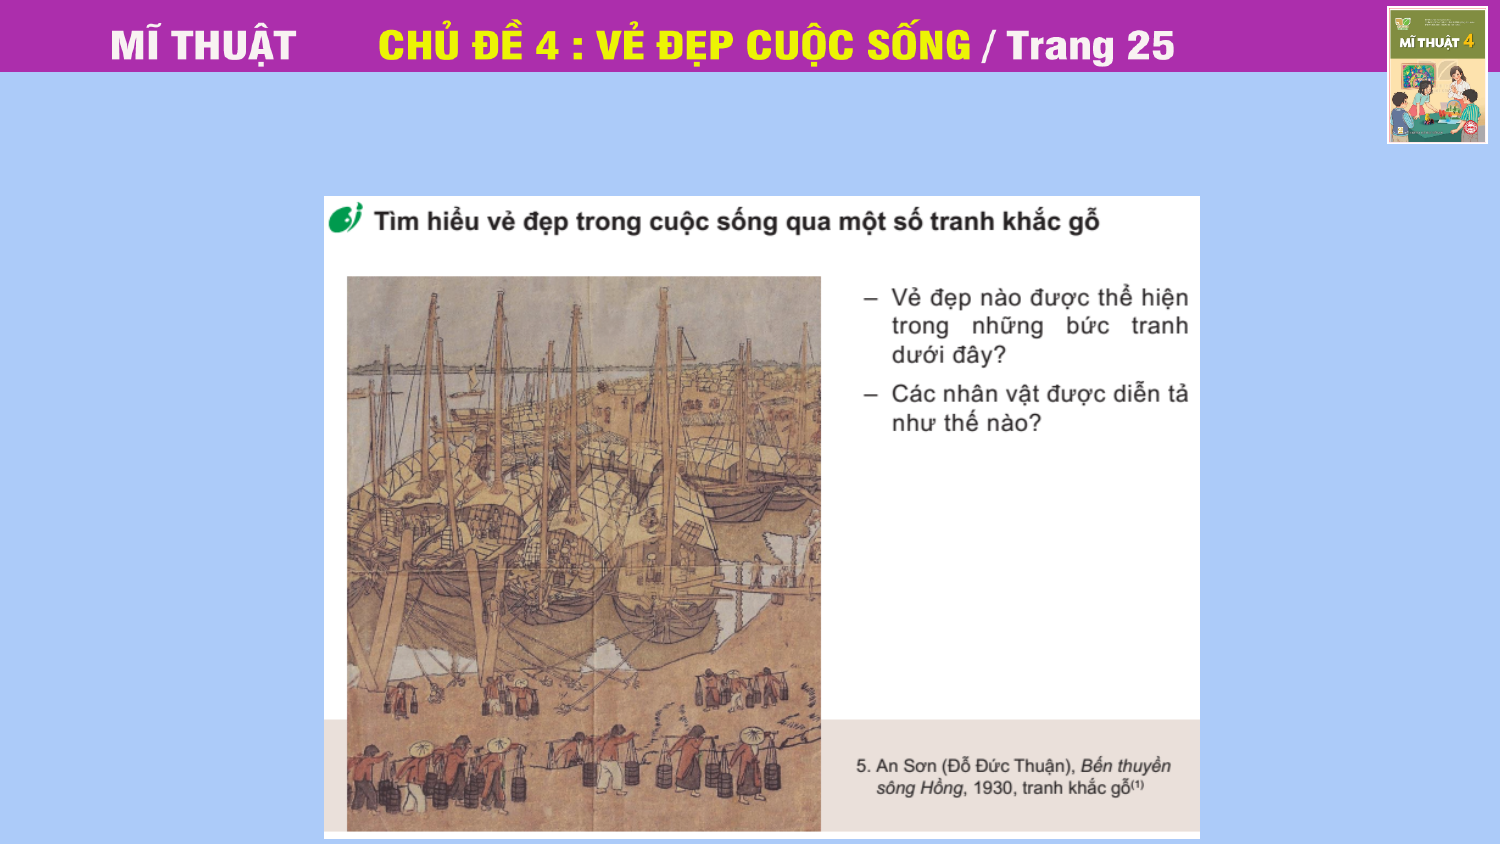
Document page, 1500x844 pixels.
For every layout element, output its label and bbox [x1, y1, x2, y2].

picture [0, 0, 1500, 144]
picture [324, 196, 1200, 840]
